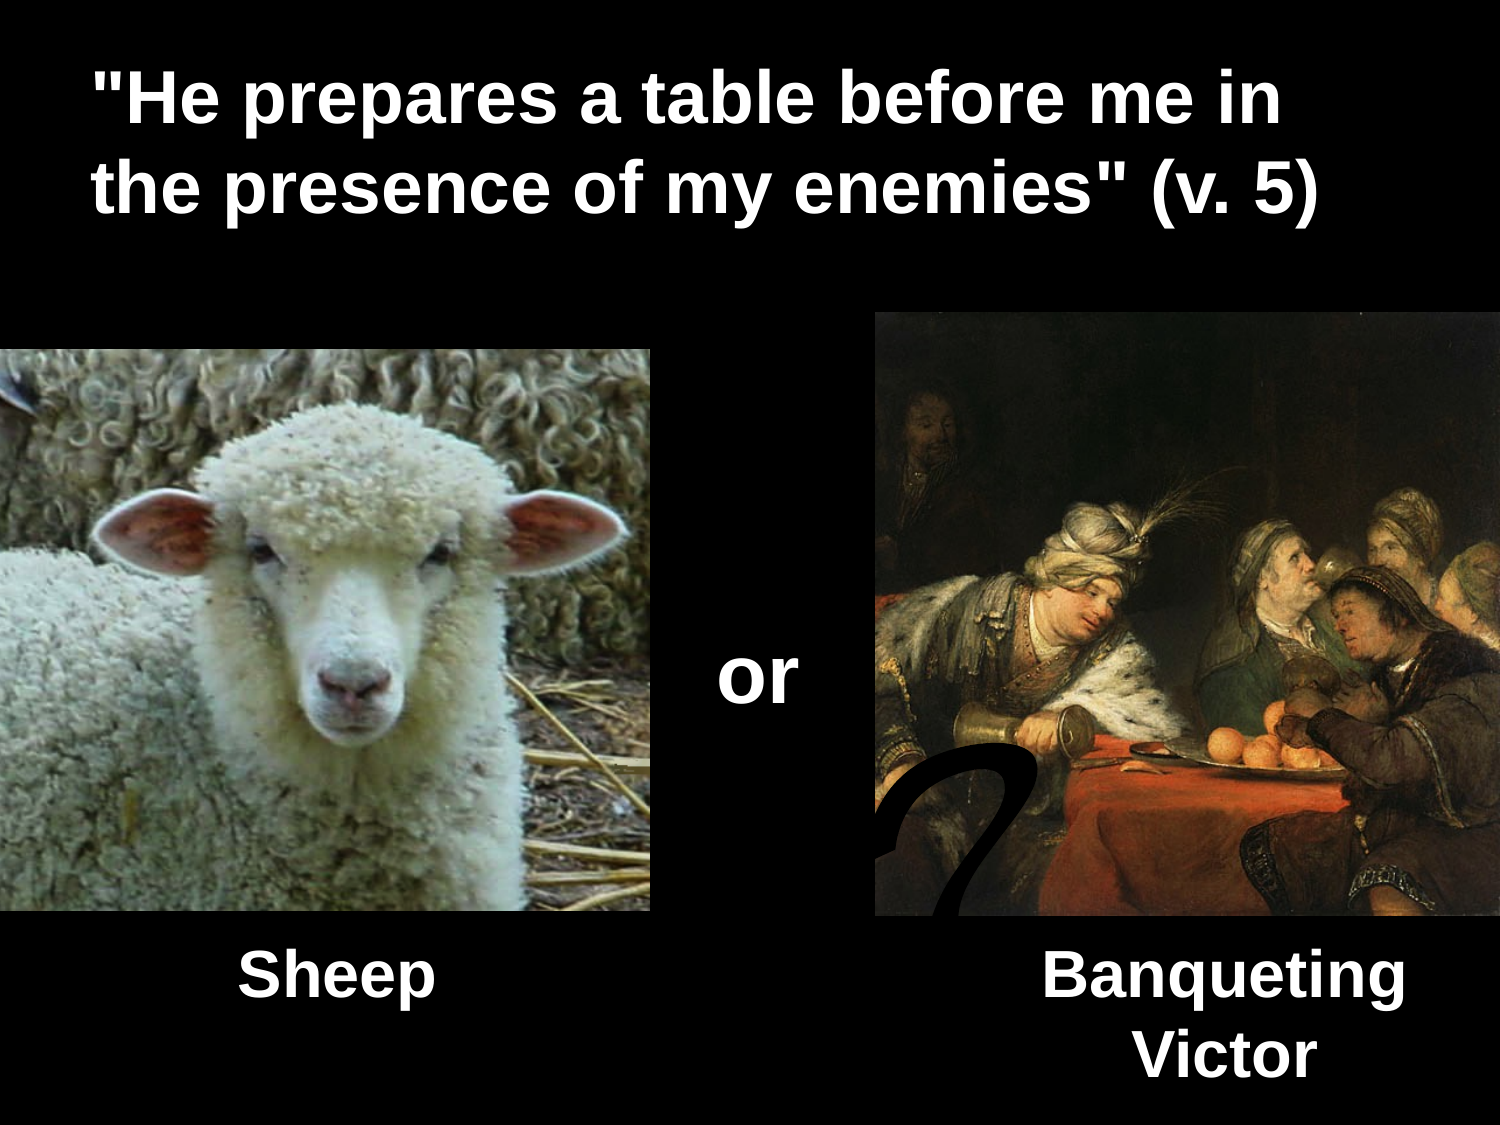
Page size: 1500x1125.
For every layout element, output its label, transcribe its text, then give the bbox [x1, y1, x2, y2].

text_box Banqueting Victor [999, 924, 1450, 1098]
text_box or [701, 612, 815, 728]
picture [874, 312, 1500, 916]
text_box Sheep [50, 923, 625, 1018]
picture [0, 349, 651, 912]
title "He prepares a table before me in the presence of my enemies" (v. 5) [75, 45, 1425, 233]
